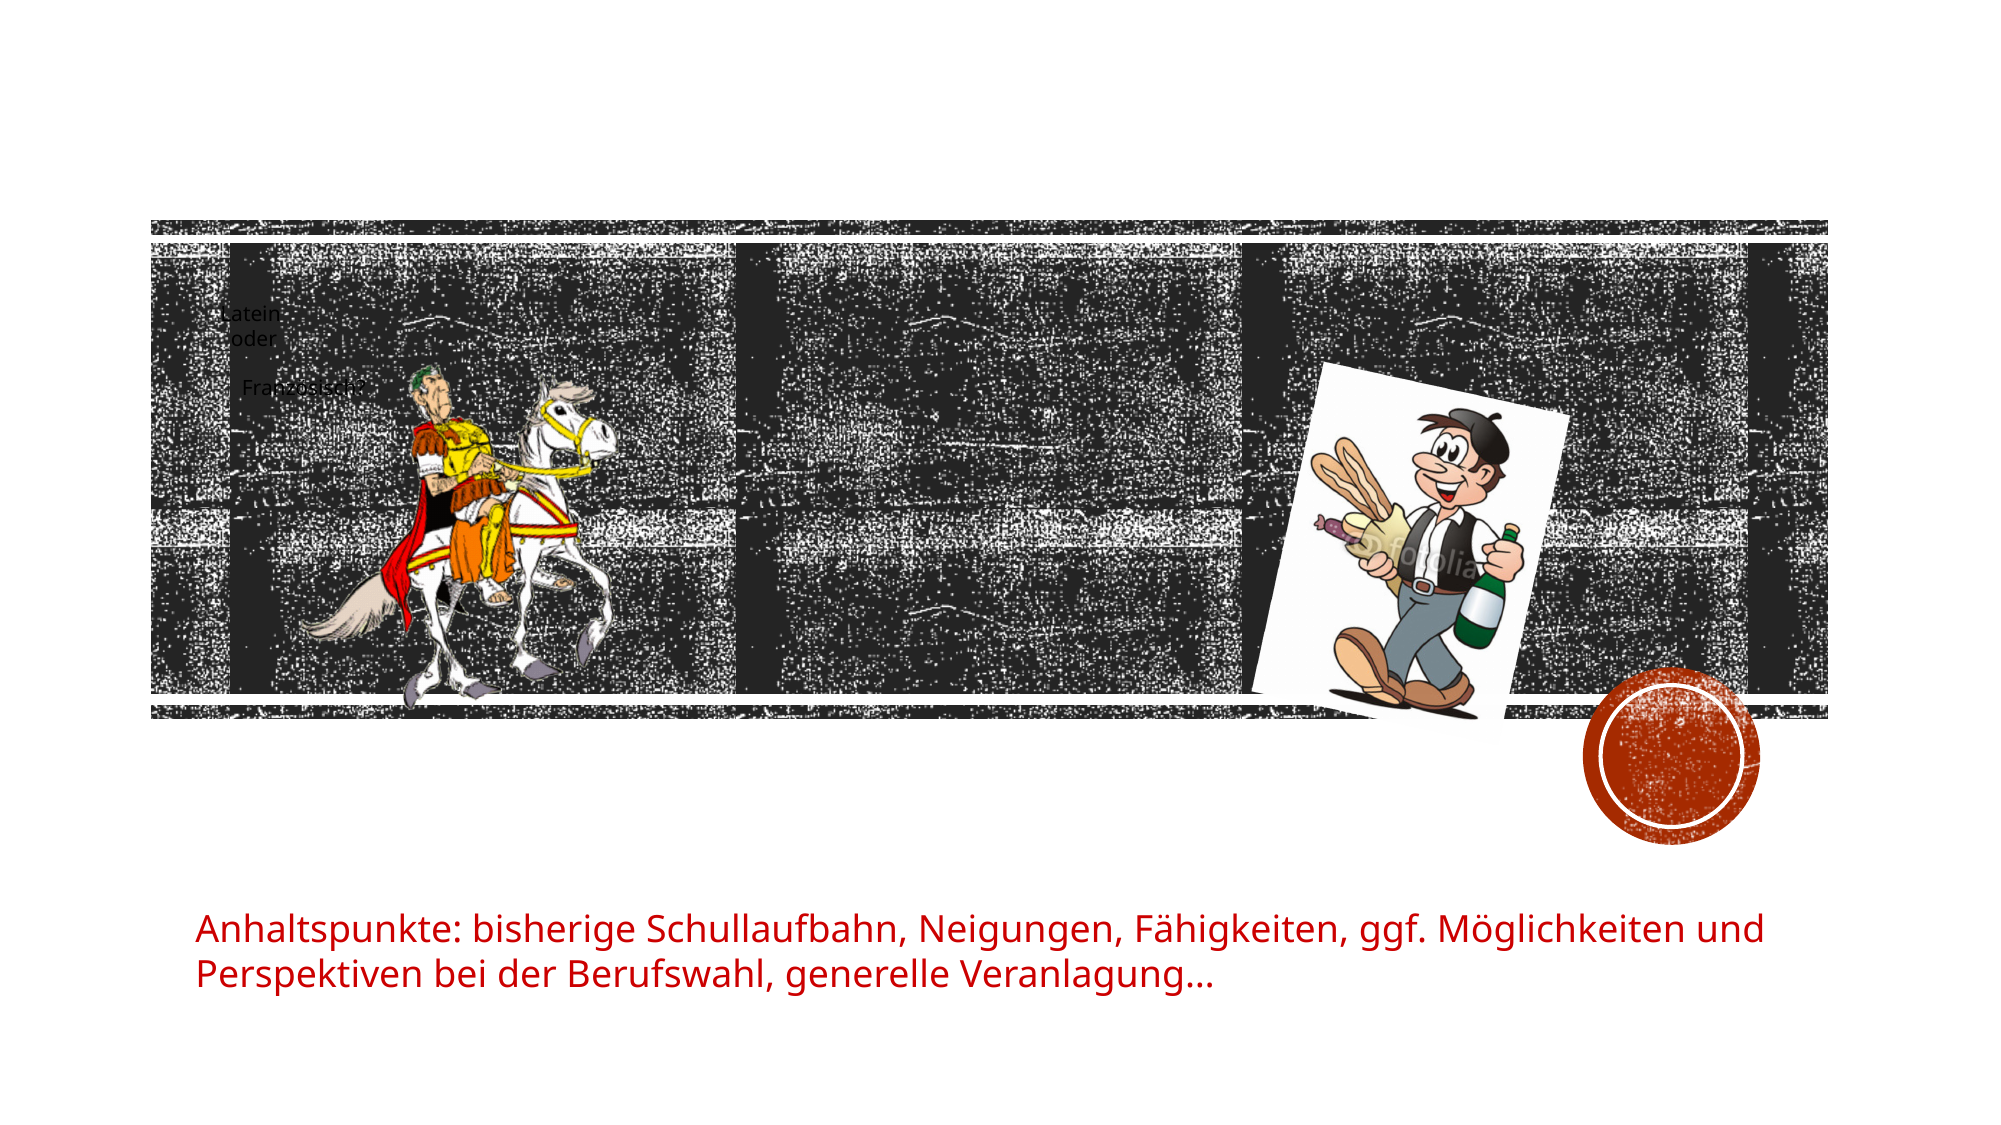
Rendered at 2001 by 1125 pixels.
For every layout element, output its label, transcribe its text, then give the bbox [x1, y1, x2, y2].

picture [1252, 386, 1557, 744]
picture [270, 363, 663, 732]
text_box Anhaltspunkte: bisherige Schullaufbahn, Neigungen, Fähigkeiten, ggf. Möglichkeiten und Perspektiven bei der Berufswahl, generelle Veranlagung… [180, 897, 1797, 1003]
subtitle Latein oder Französisch? [205, 296, 1843, 472]
